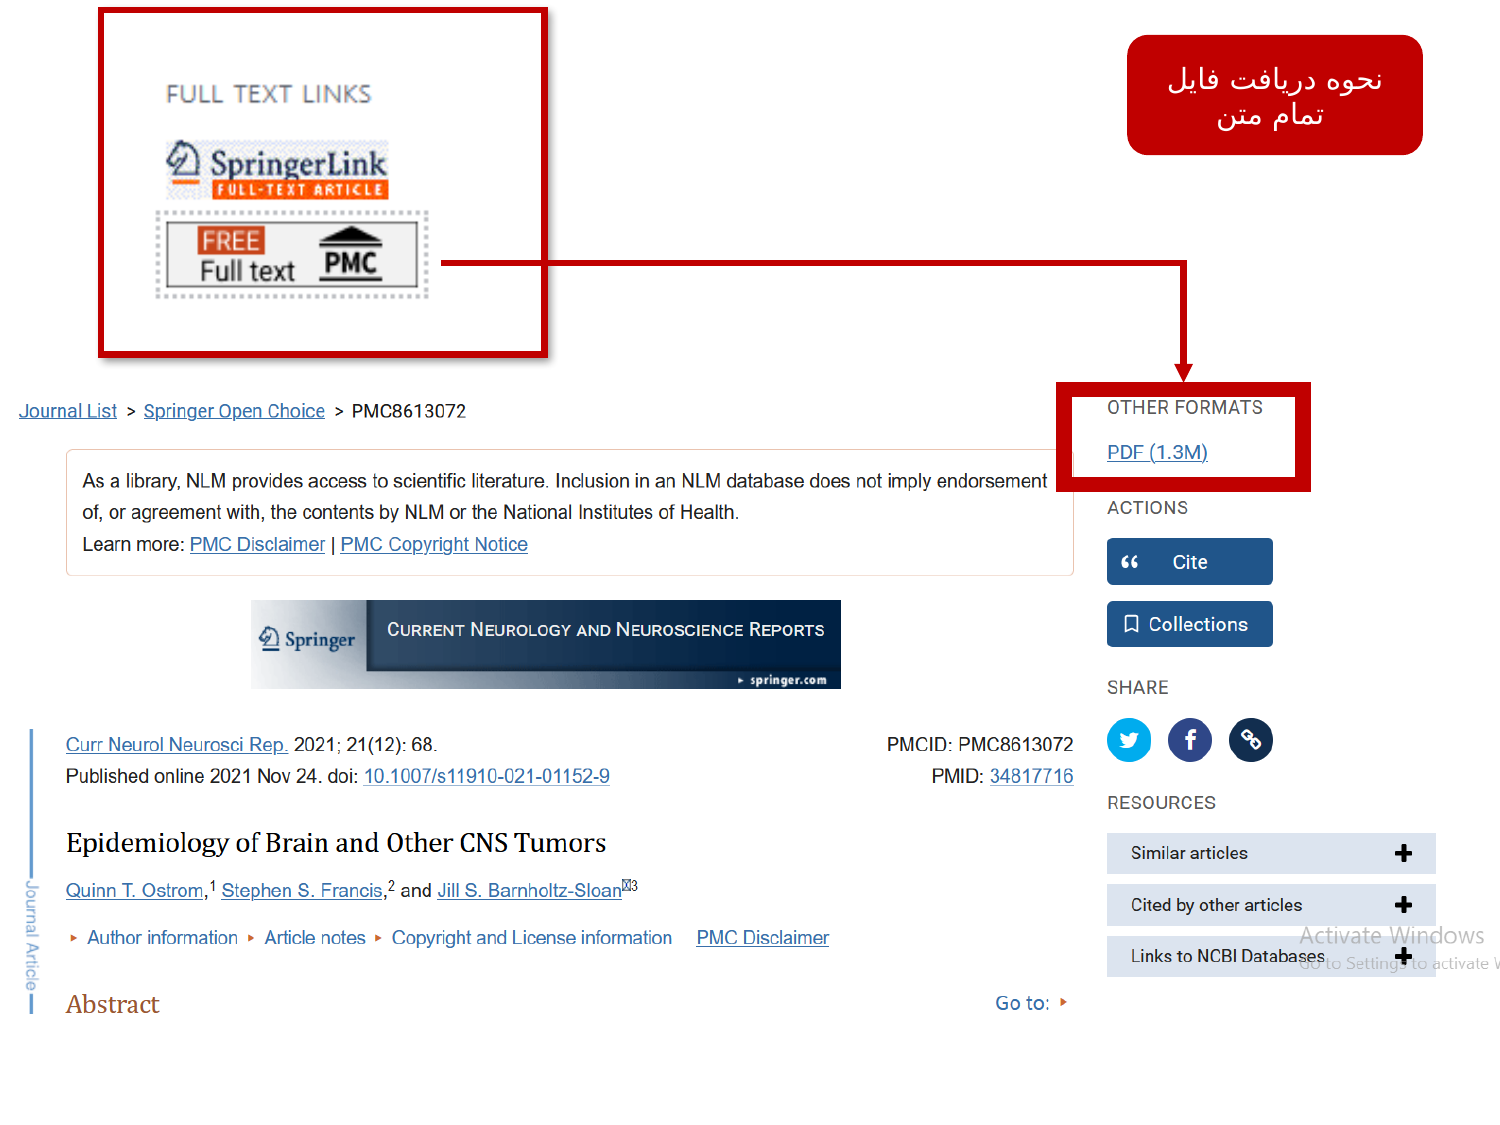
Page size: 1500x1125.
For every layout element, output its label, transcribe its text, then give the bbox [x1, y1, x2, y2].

picture [104, 13, 542, 352]
picture [12, 382, 1500, 1014]
text_box نحوه دریافت فایل تمام متن [1127, 34, 1423, 156]
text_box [441, 262, 1184, 383]
